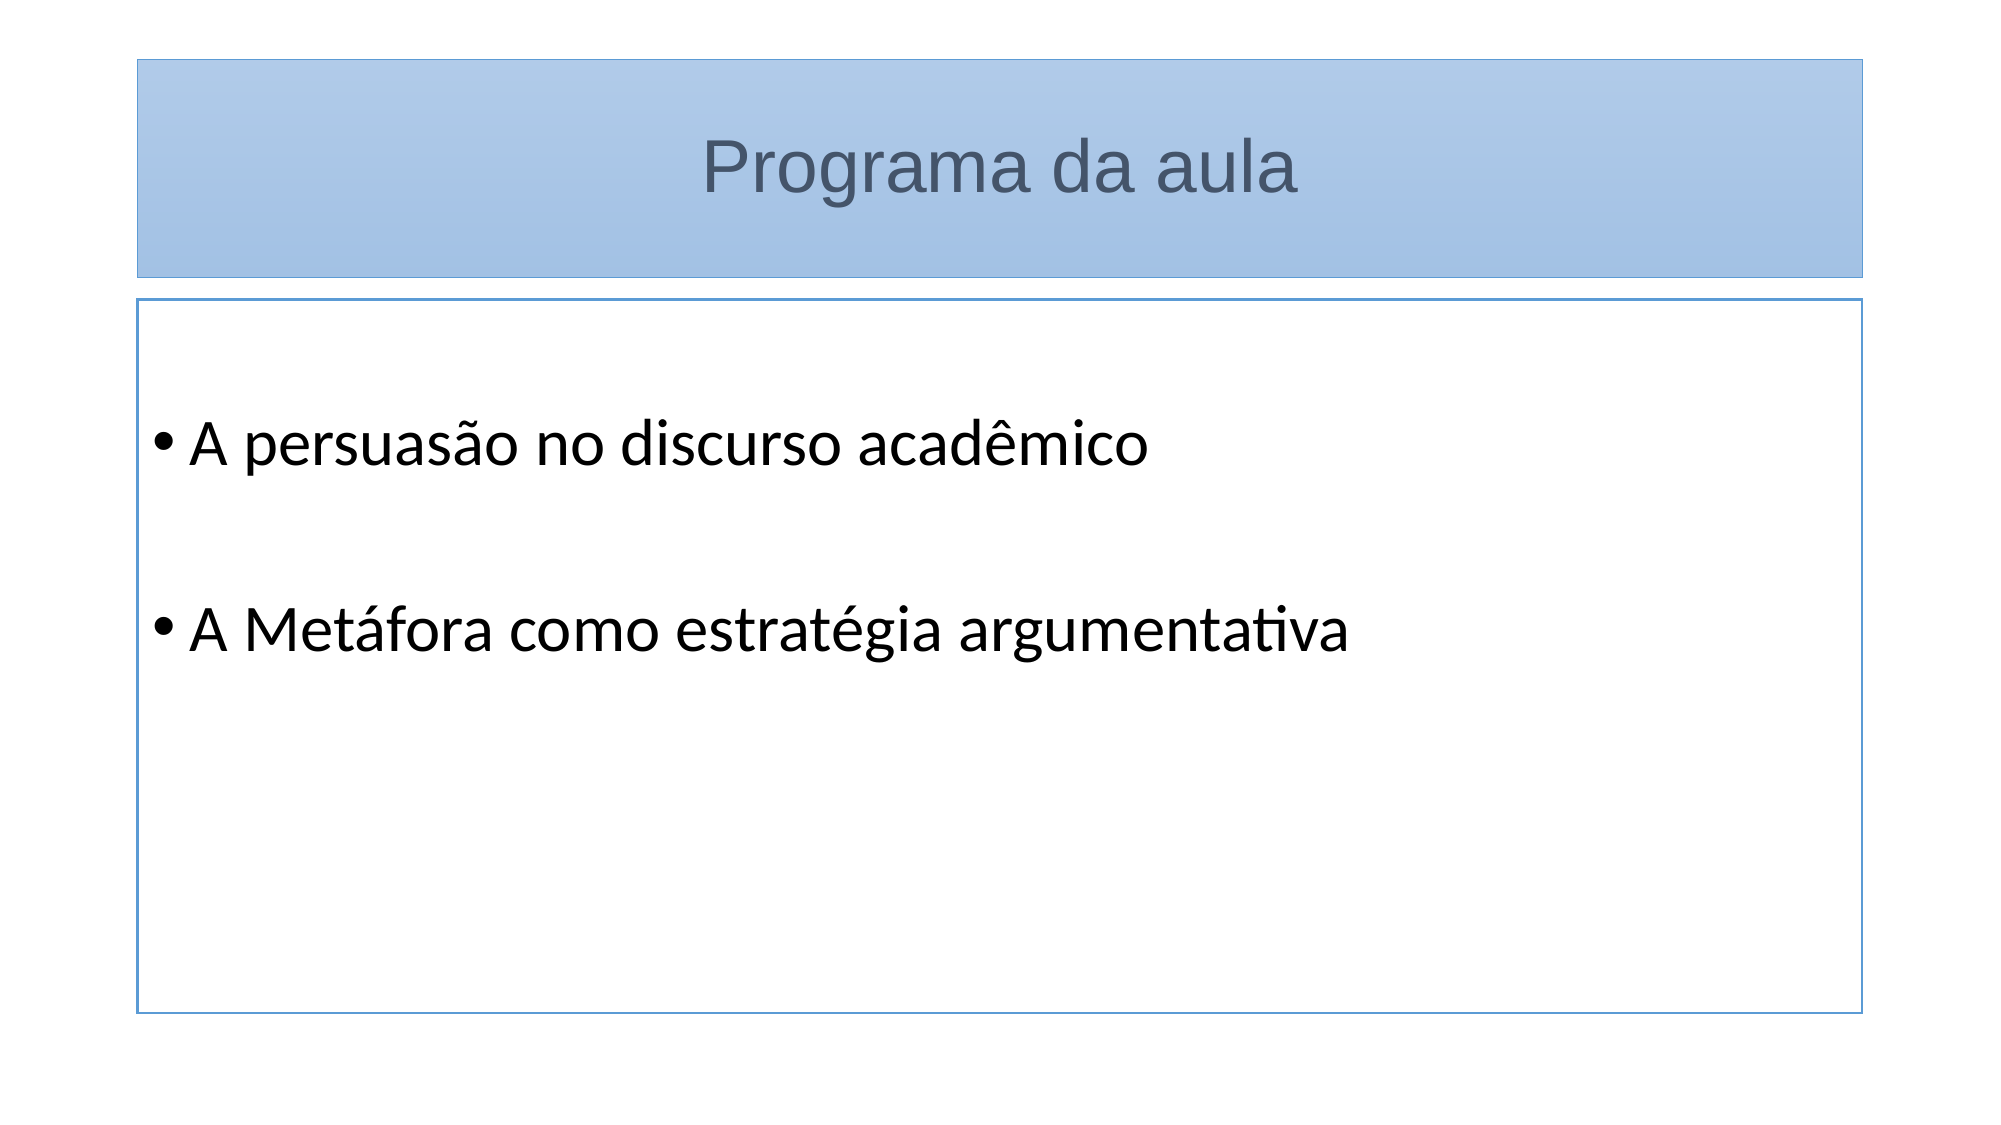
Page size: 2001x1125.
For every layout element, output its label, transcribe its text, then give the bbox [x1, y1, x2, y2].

list A persuasão no discurso acadêmico A Metáfora como estratégia argumentativa [136, 298, 1863, 1014]
title Programa da aula [137, 59, 1863, 278]
